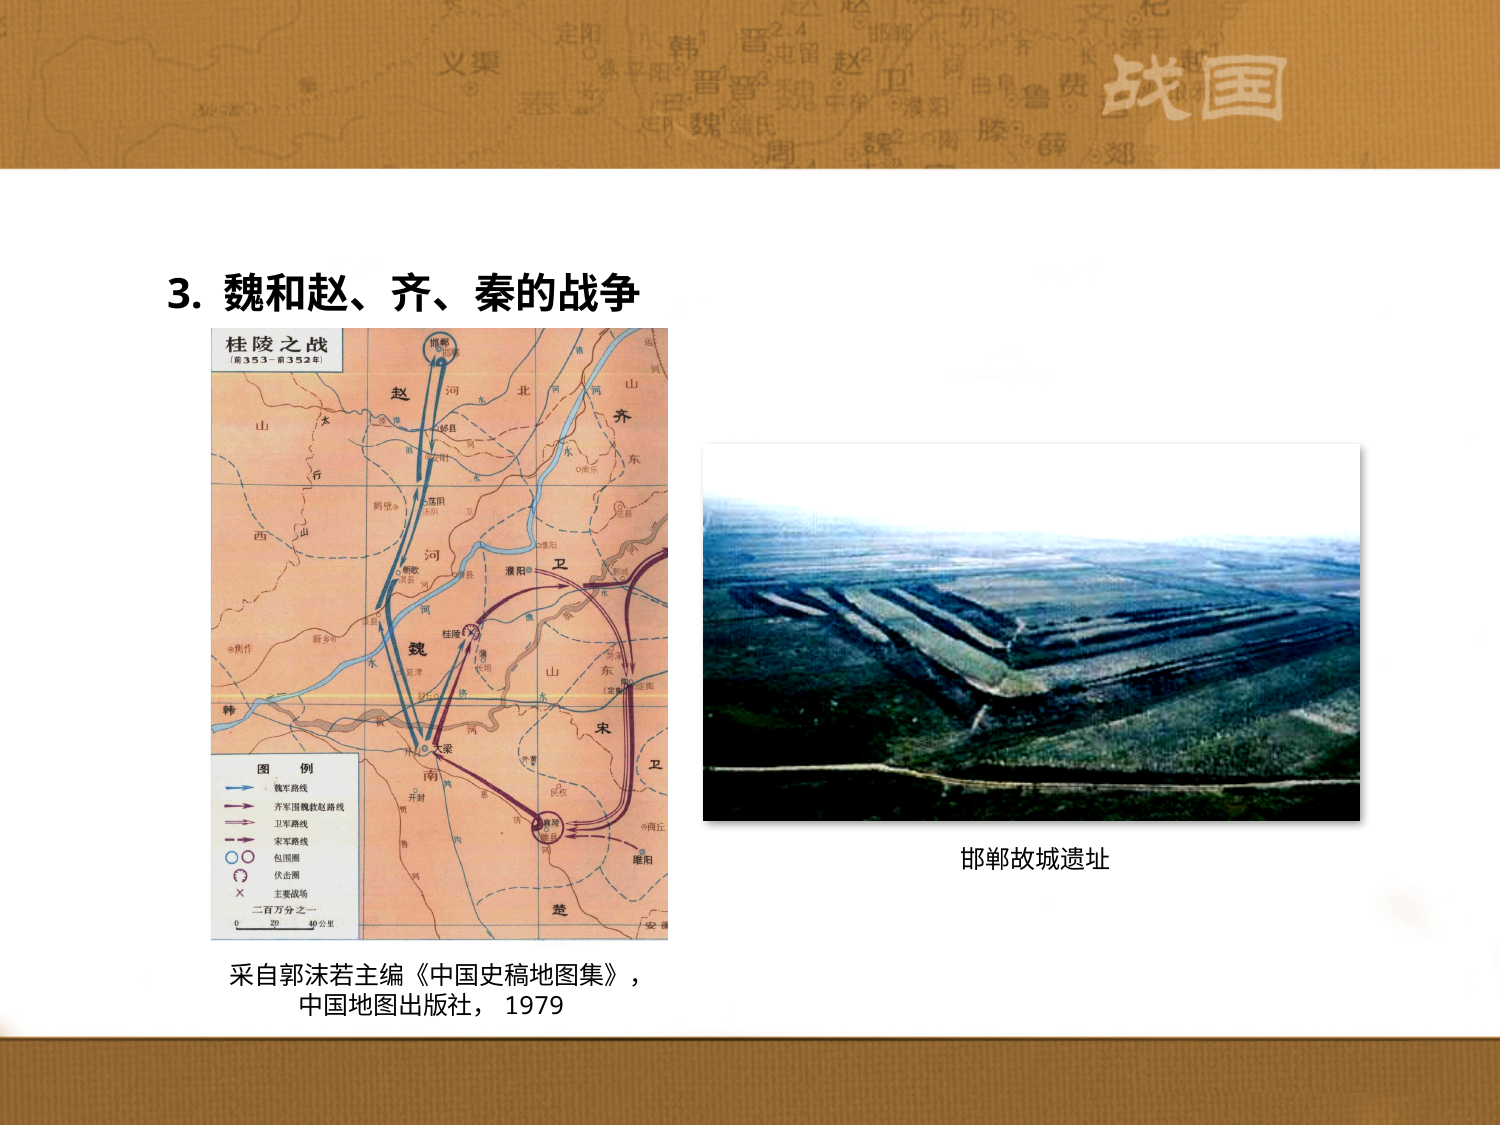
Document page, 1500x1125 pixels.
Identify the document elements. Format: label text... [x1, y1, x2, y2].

text_box 3. 魏和赵、齐、秦的战争 [152, 234, 1169, 325]
text_box 采自郭沫若主编《中国史稿地图集》，中国地图出版社，1979 [183, 952, 680, 1027]
picture [0, 0, 1500, 1125]
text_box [702, 444, 1360, 882]
